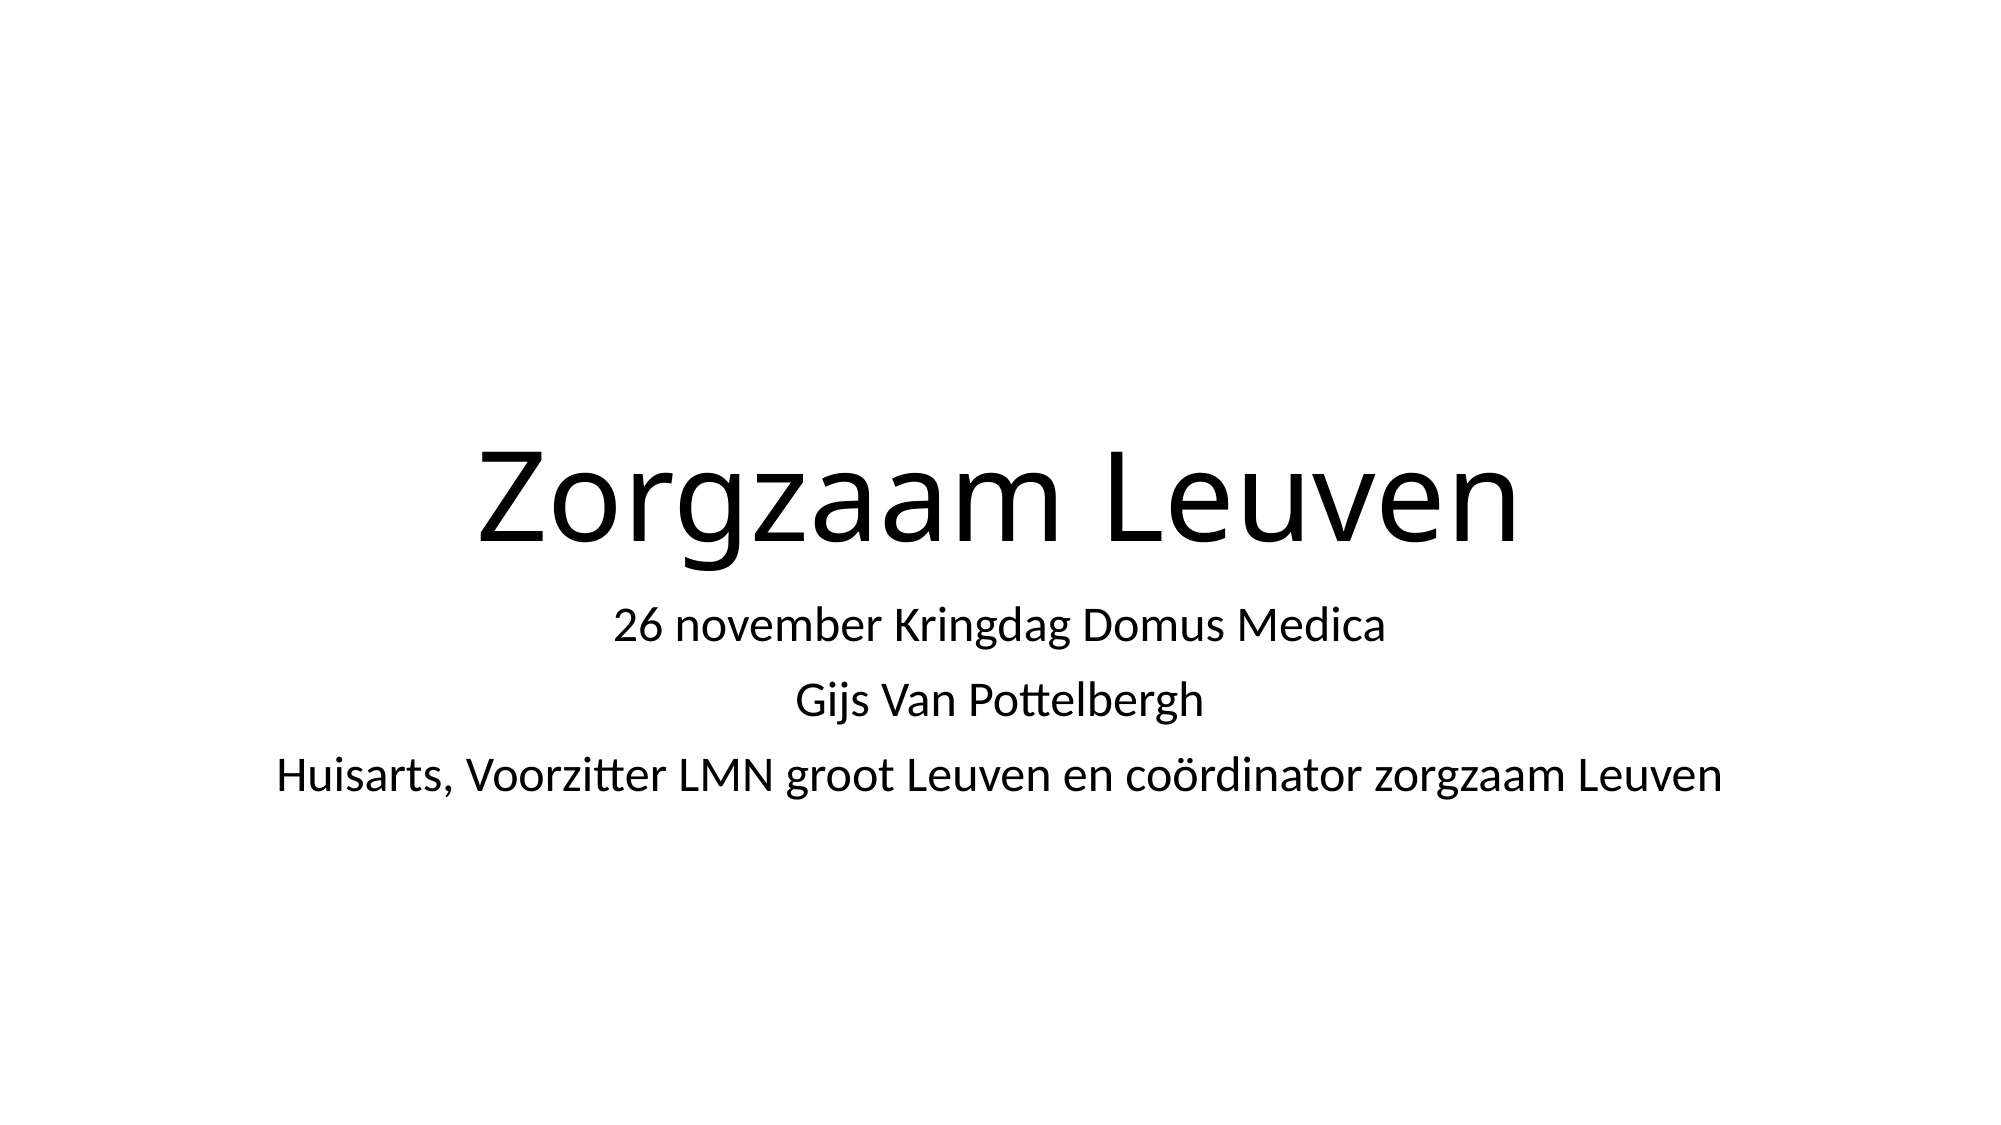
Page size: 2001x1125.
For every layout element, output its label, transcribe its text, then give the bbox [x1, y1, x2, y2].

subtitle 26 november Kringdag Domus Medica Gijs Van Pottelbergh Huisarts, Voorzitter LMN groot Leuven en coördinator zorgzaam Leuven [249, 590, 1750, 863]
title Zorgzaam Leuven [249, 184, 1750, 576]
